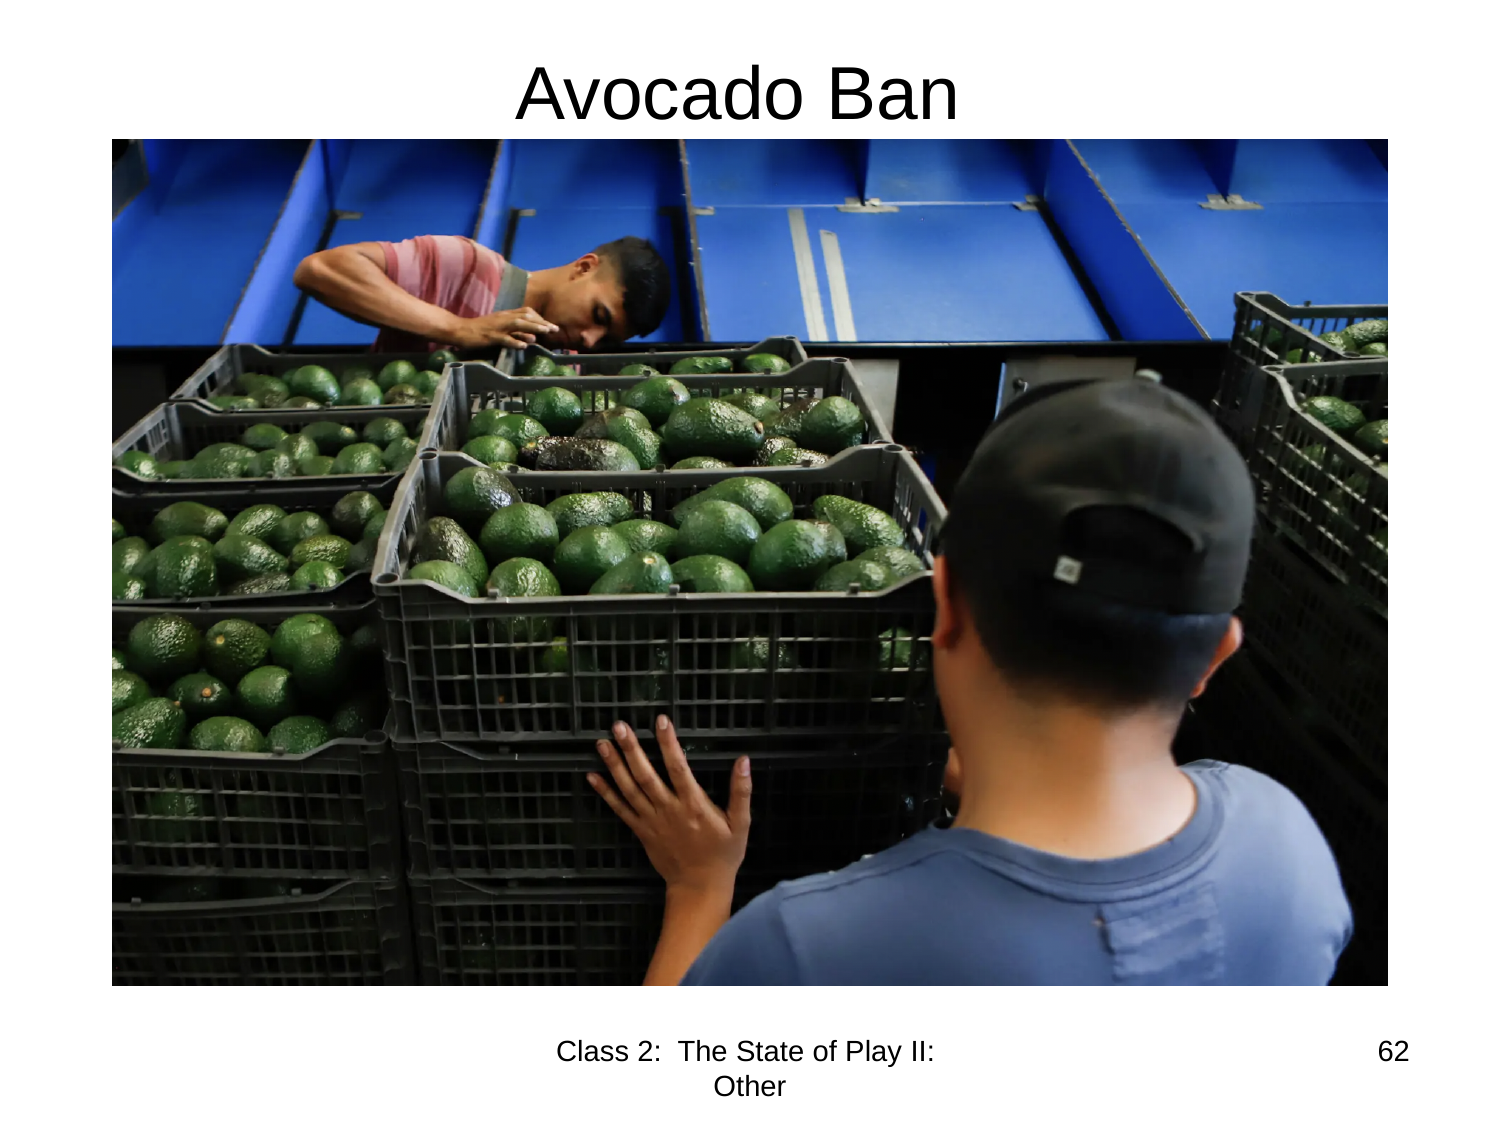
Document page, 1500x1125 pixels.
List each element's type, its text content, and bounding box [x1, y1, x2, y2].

footer Class 2: The State of Play II: Other [512, 1024, 988, 1103]
text_box Avocado Ban [412, 37, 1063, 138]
slide_number 62 [1074, 1024, 1426, 1103]
picture [112, 139, 1388, 986]
